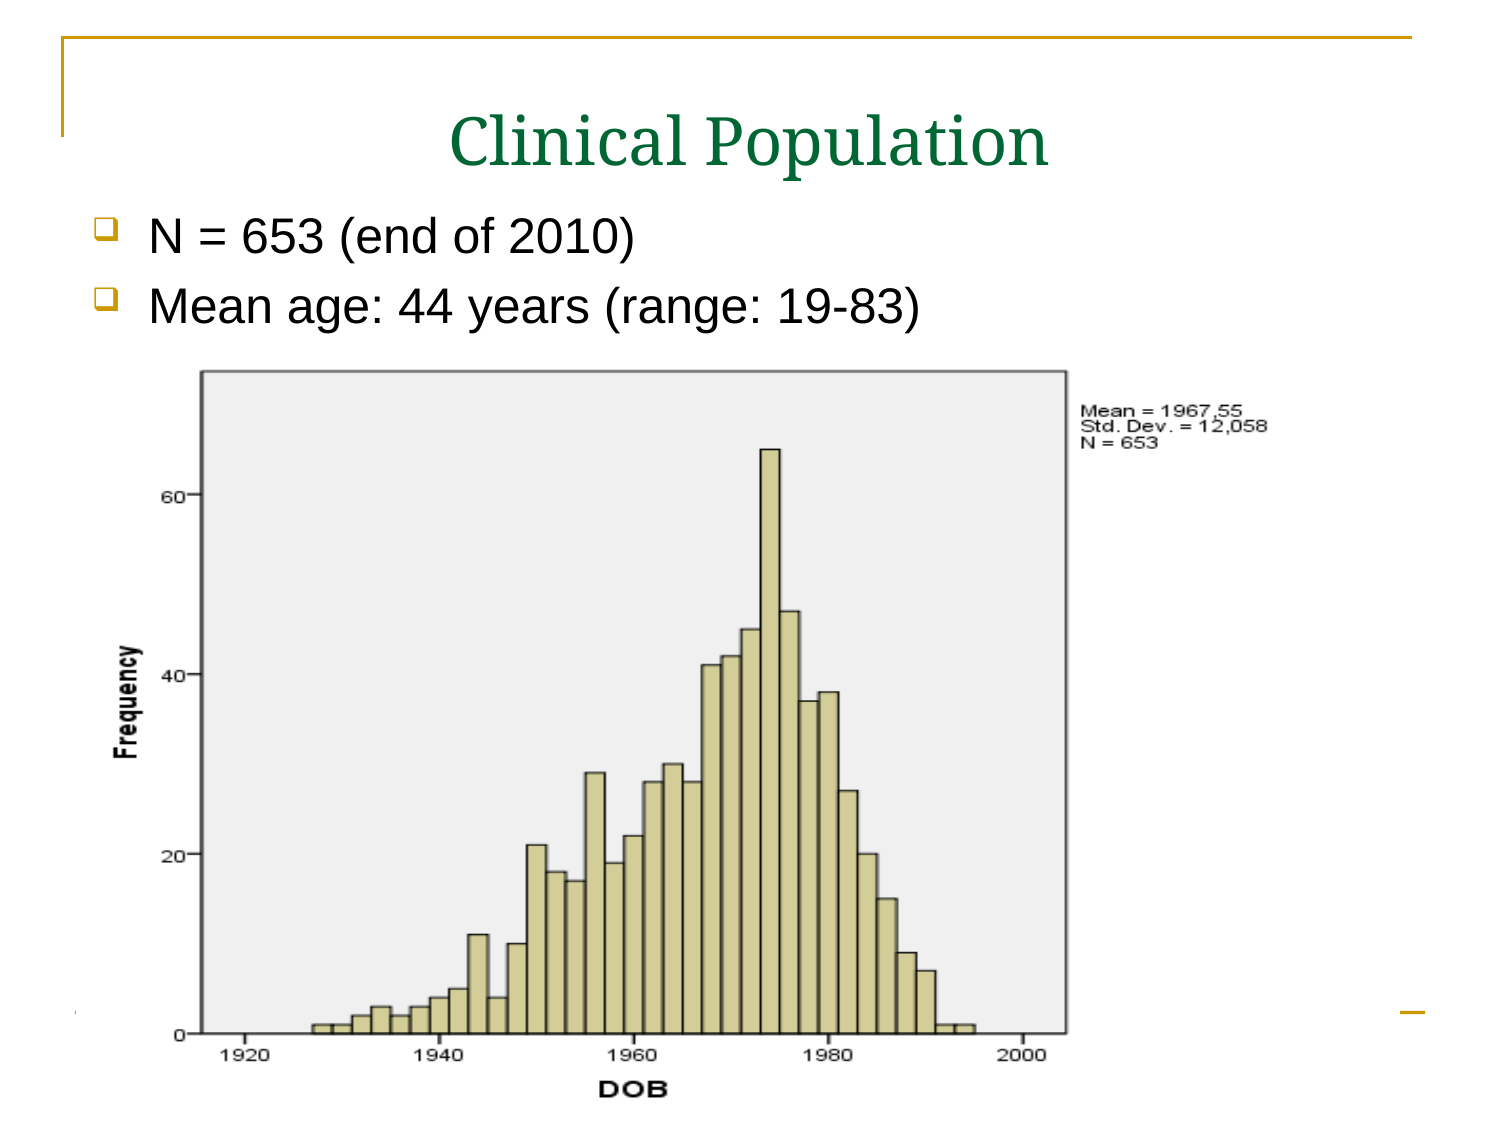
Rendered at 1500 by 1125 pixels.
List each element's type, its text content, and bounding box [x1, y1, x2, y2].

title Clinical Population [74, 45, 1426, 233]
picture [76, 361, 1400, 1125]
list Ν = 653 (end of 2010) Mean age: 44 years (range: 19-83) [76, 196, 1436, 940]
list [762, 262, 1426, 623]
